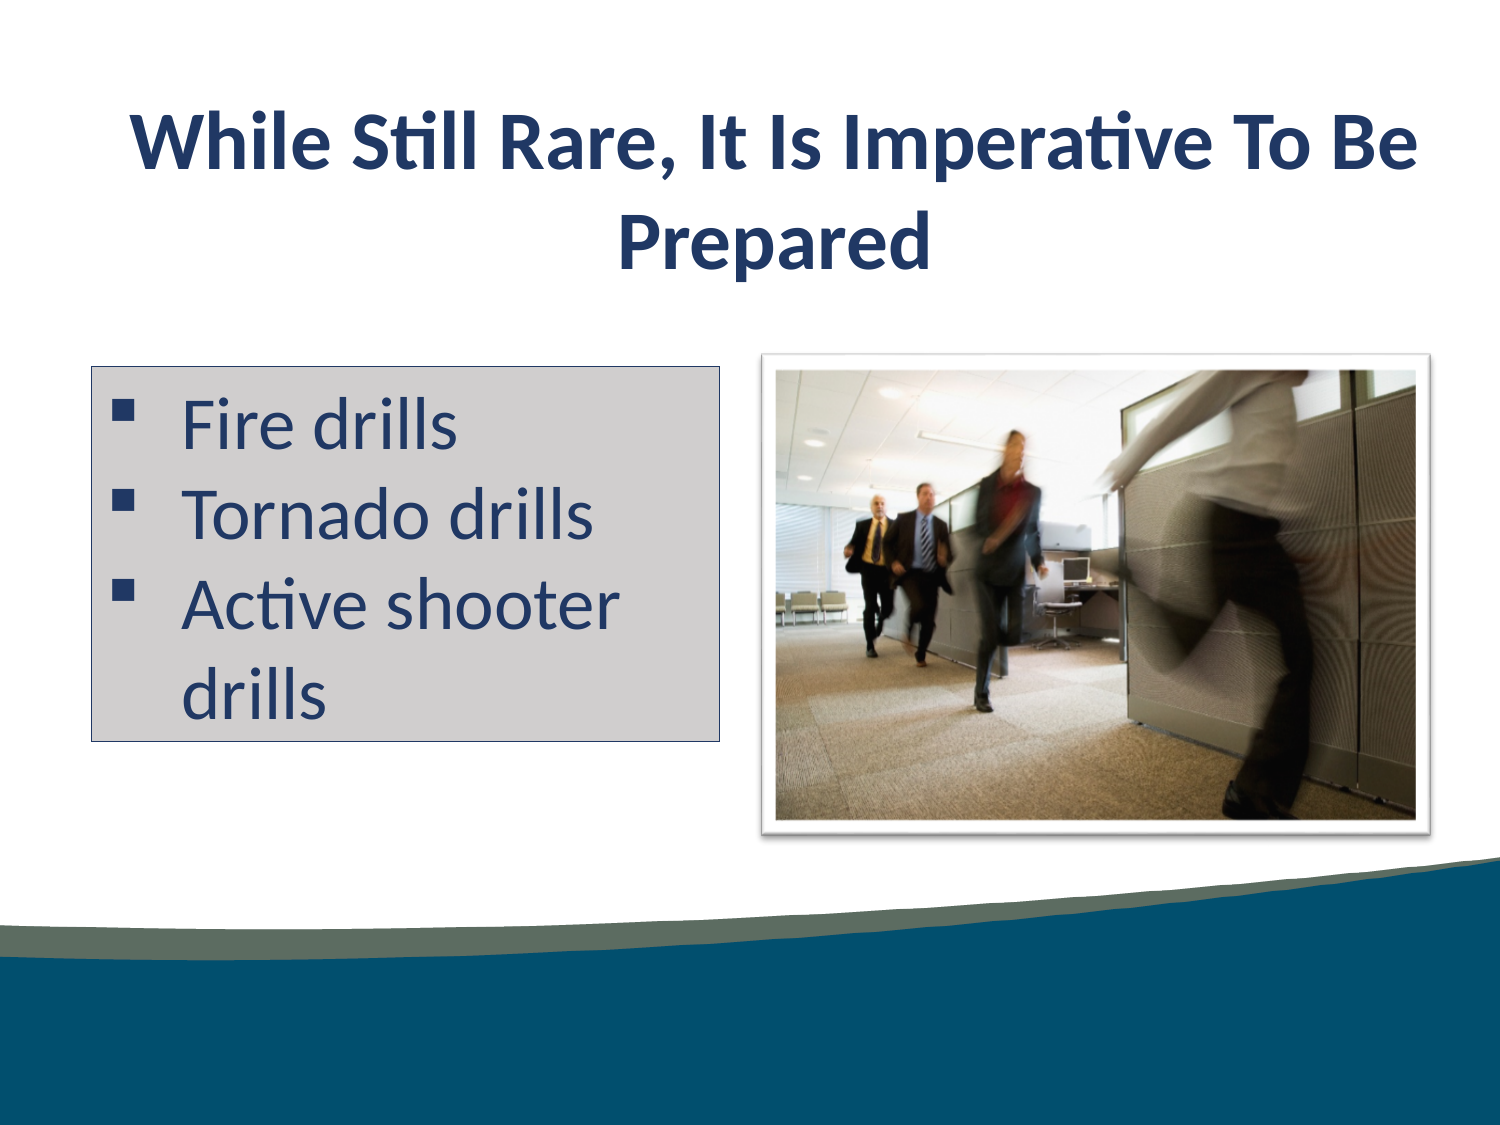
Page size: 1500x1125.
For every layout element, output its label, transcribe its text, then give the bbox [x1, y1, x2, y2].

picture [0, 346, 1500, 960]
text_box While Still Rare, It Is Imperative To Be Prepared [109, 78, 1441, 294]
text_box Fire drills Tornado drills Active shooter drills [91, 366, 720, 742]
